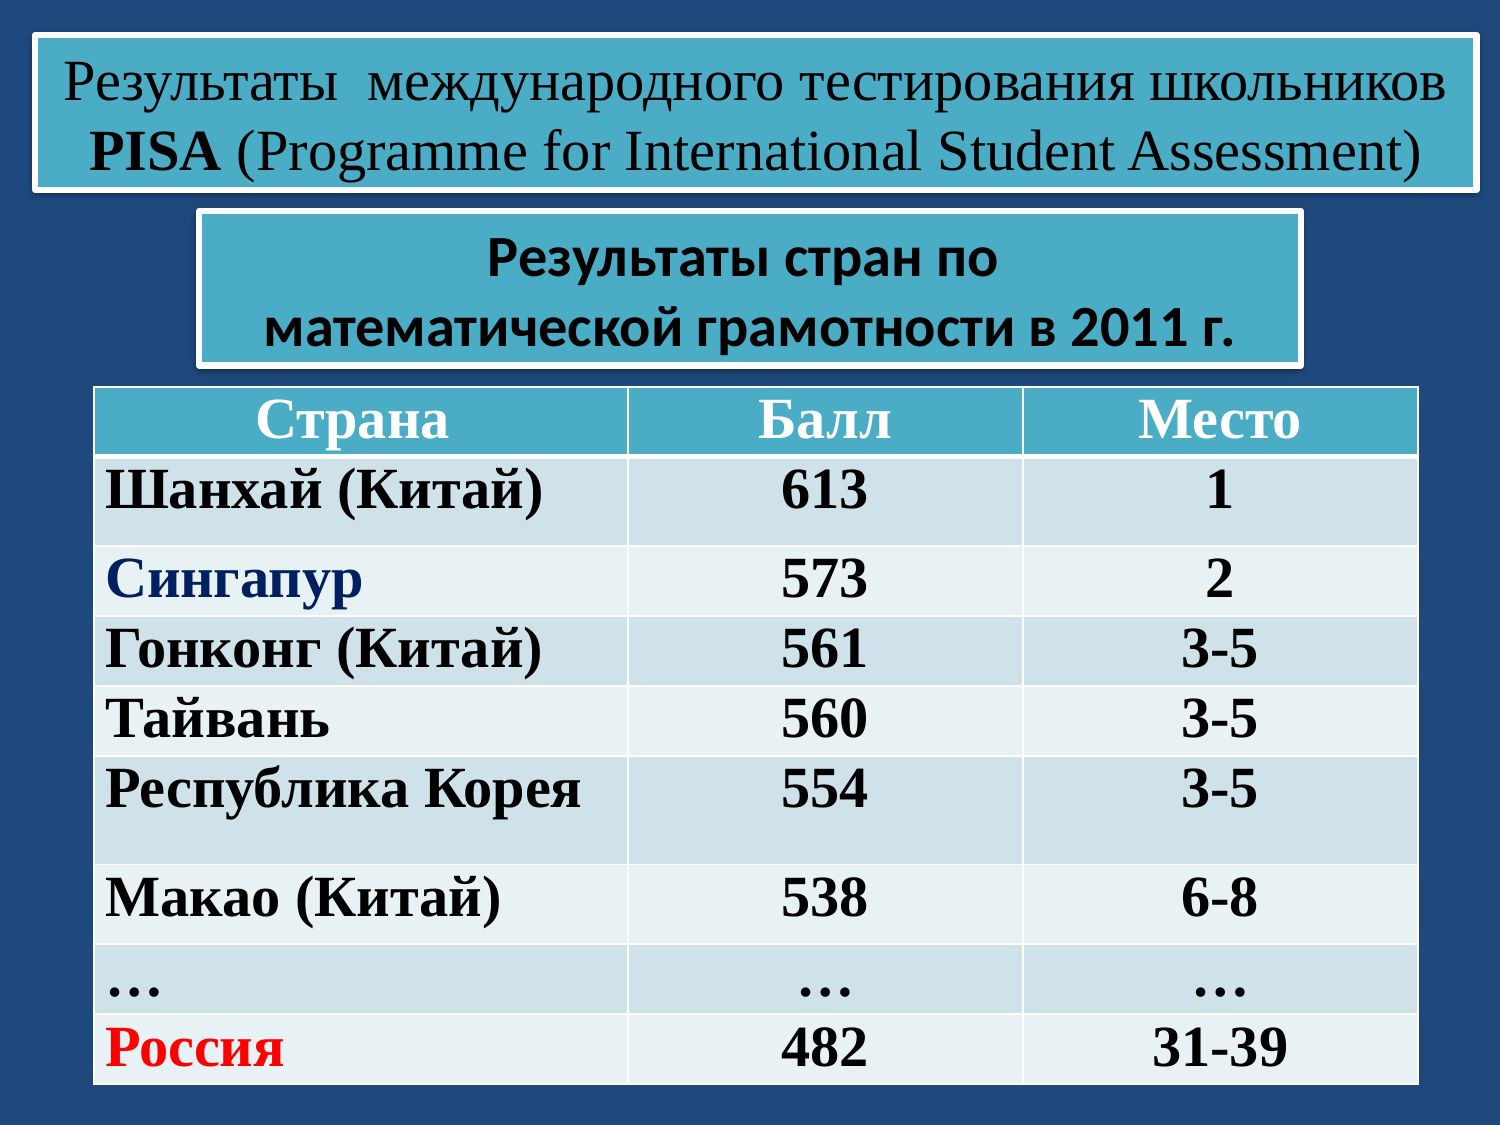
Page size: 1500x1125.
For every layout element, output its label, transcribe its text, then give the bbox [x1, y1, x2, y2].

table_cell 1 [1024, 459, 1417, 545]
table_cell … [629, 945, 1022, 1013]
table_cell 3-5 [1024, 687, 1417, 755]
table_cell Макао (Китай) [95, 865, 627, 943]
table_cell … [95, 945, 627, 1013]
table_header Страна [95, 388, 627, 454]
table_cell 31-39 [1024, 1015, 1417, 1083]
table_cell 613 [629, 459, 1022, 545]
table_cell 560 [629, 687, 1022, 755]
table_cell 6-8 [1024, 865, 1417, 943]
table_cell Республика Корея [95, 757, 627, 864]
table_cell 482 [629, 1015, 1022, 1083]
table_cell 3-5 [1024, 617, 1417, 685]
table_header Место [1024, 388, 1417, 454]
table_cell Сингапур [95, 547, 627, 615]
table_cell 554 [629, 757, 1022, 864]
text_box Результаты международного тестирования школьников PISA (Programme for International Student Assessment) [32, 32, 1480, 193]
table_cell 573 [629, 547, 1022, 615]
text_box Результаты стран по математической грамотности в 2011 г. [196, 208, 1304, 369]
table_cell 3-5 [1024, 757, 1417, 864]
table_header Балл [629, 388, 1022, 454]
table_cell 561 [629, 617, 1022, 685]
table_cell 2 [1024, 547, 1417, 615]
table_cell … [1024, 945, 1417, 1013]
table_cell Тайвань [95, 687, 627, 755]
table_cell Россия [95, 1015, 627, 1083]
table_cell Гонконг (Китай) [95, 617, 627, 685]
table_cell Шанхай (Китай) [95, 459, 627, 545]
table_cell 538 [629, 865, 1022, 943]
